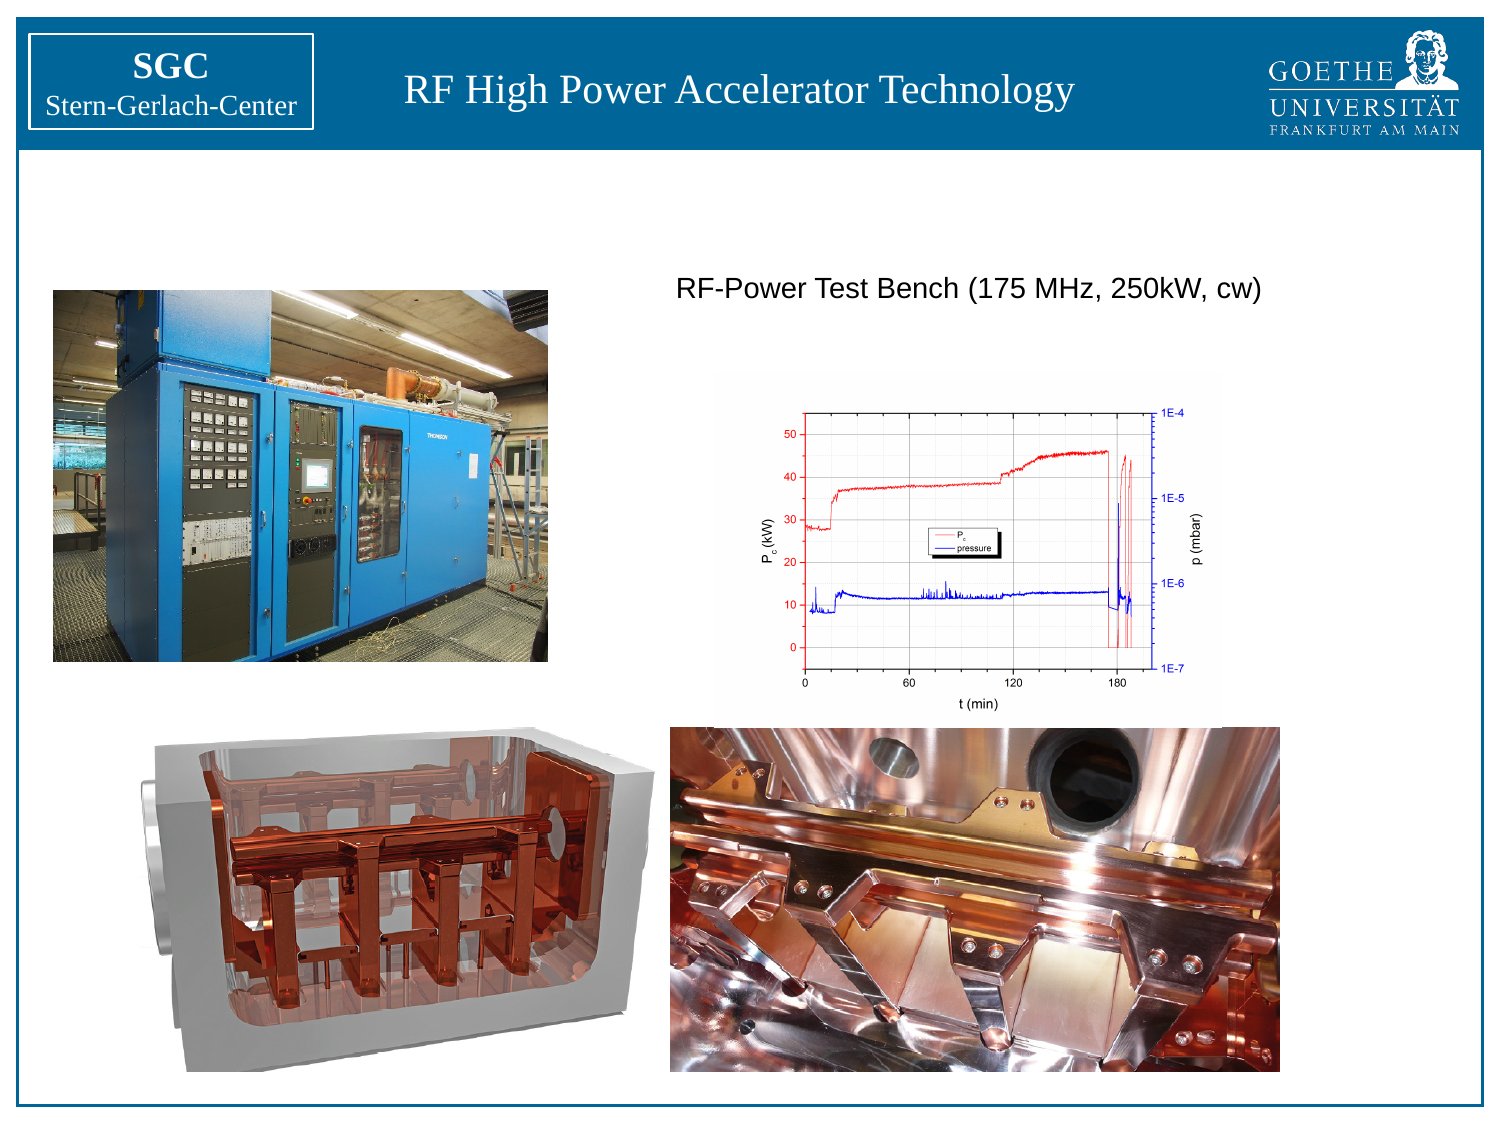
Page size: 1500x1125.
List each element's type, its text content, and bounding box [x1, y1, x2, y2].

text_box RF-Power Test Bench (175 MHz, 250kW, cw) [560, 261, 1378, 312]
title RF High Power Accelerator Technology [64, 54, 1415, 138]
picture [52, 290, 548, 662]
picture [1434, 100, 1440, 111]
picture [120, 372, 1294, 1083]
picture [1406, 31, 1458, 90]
